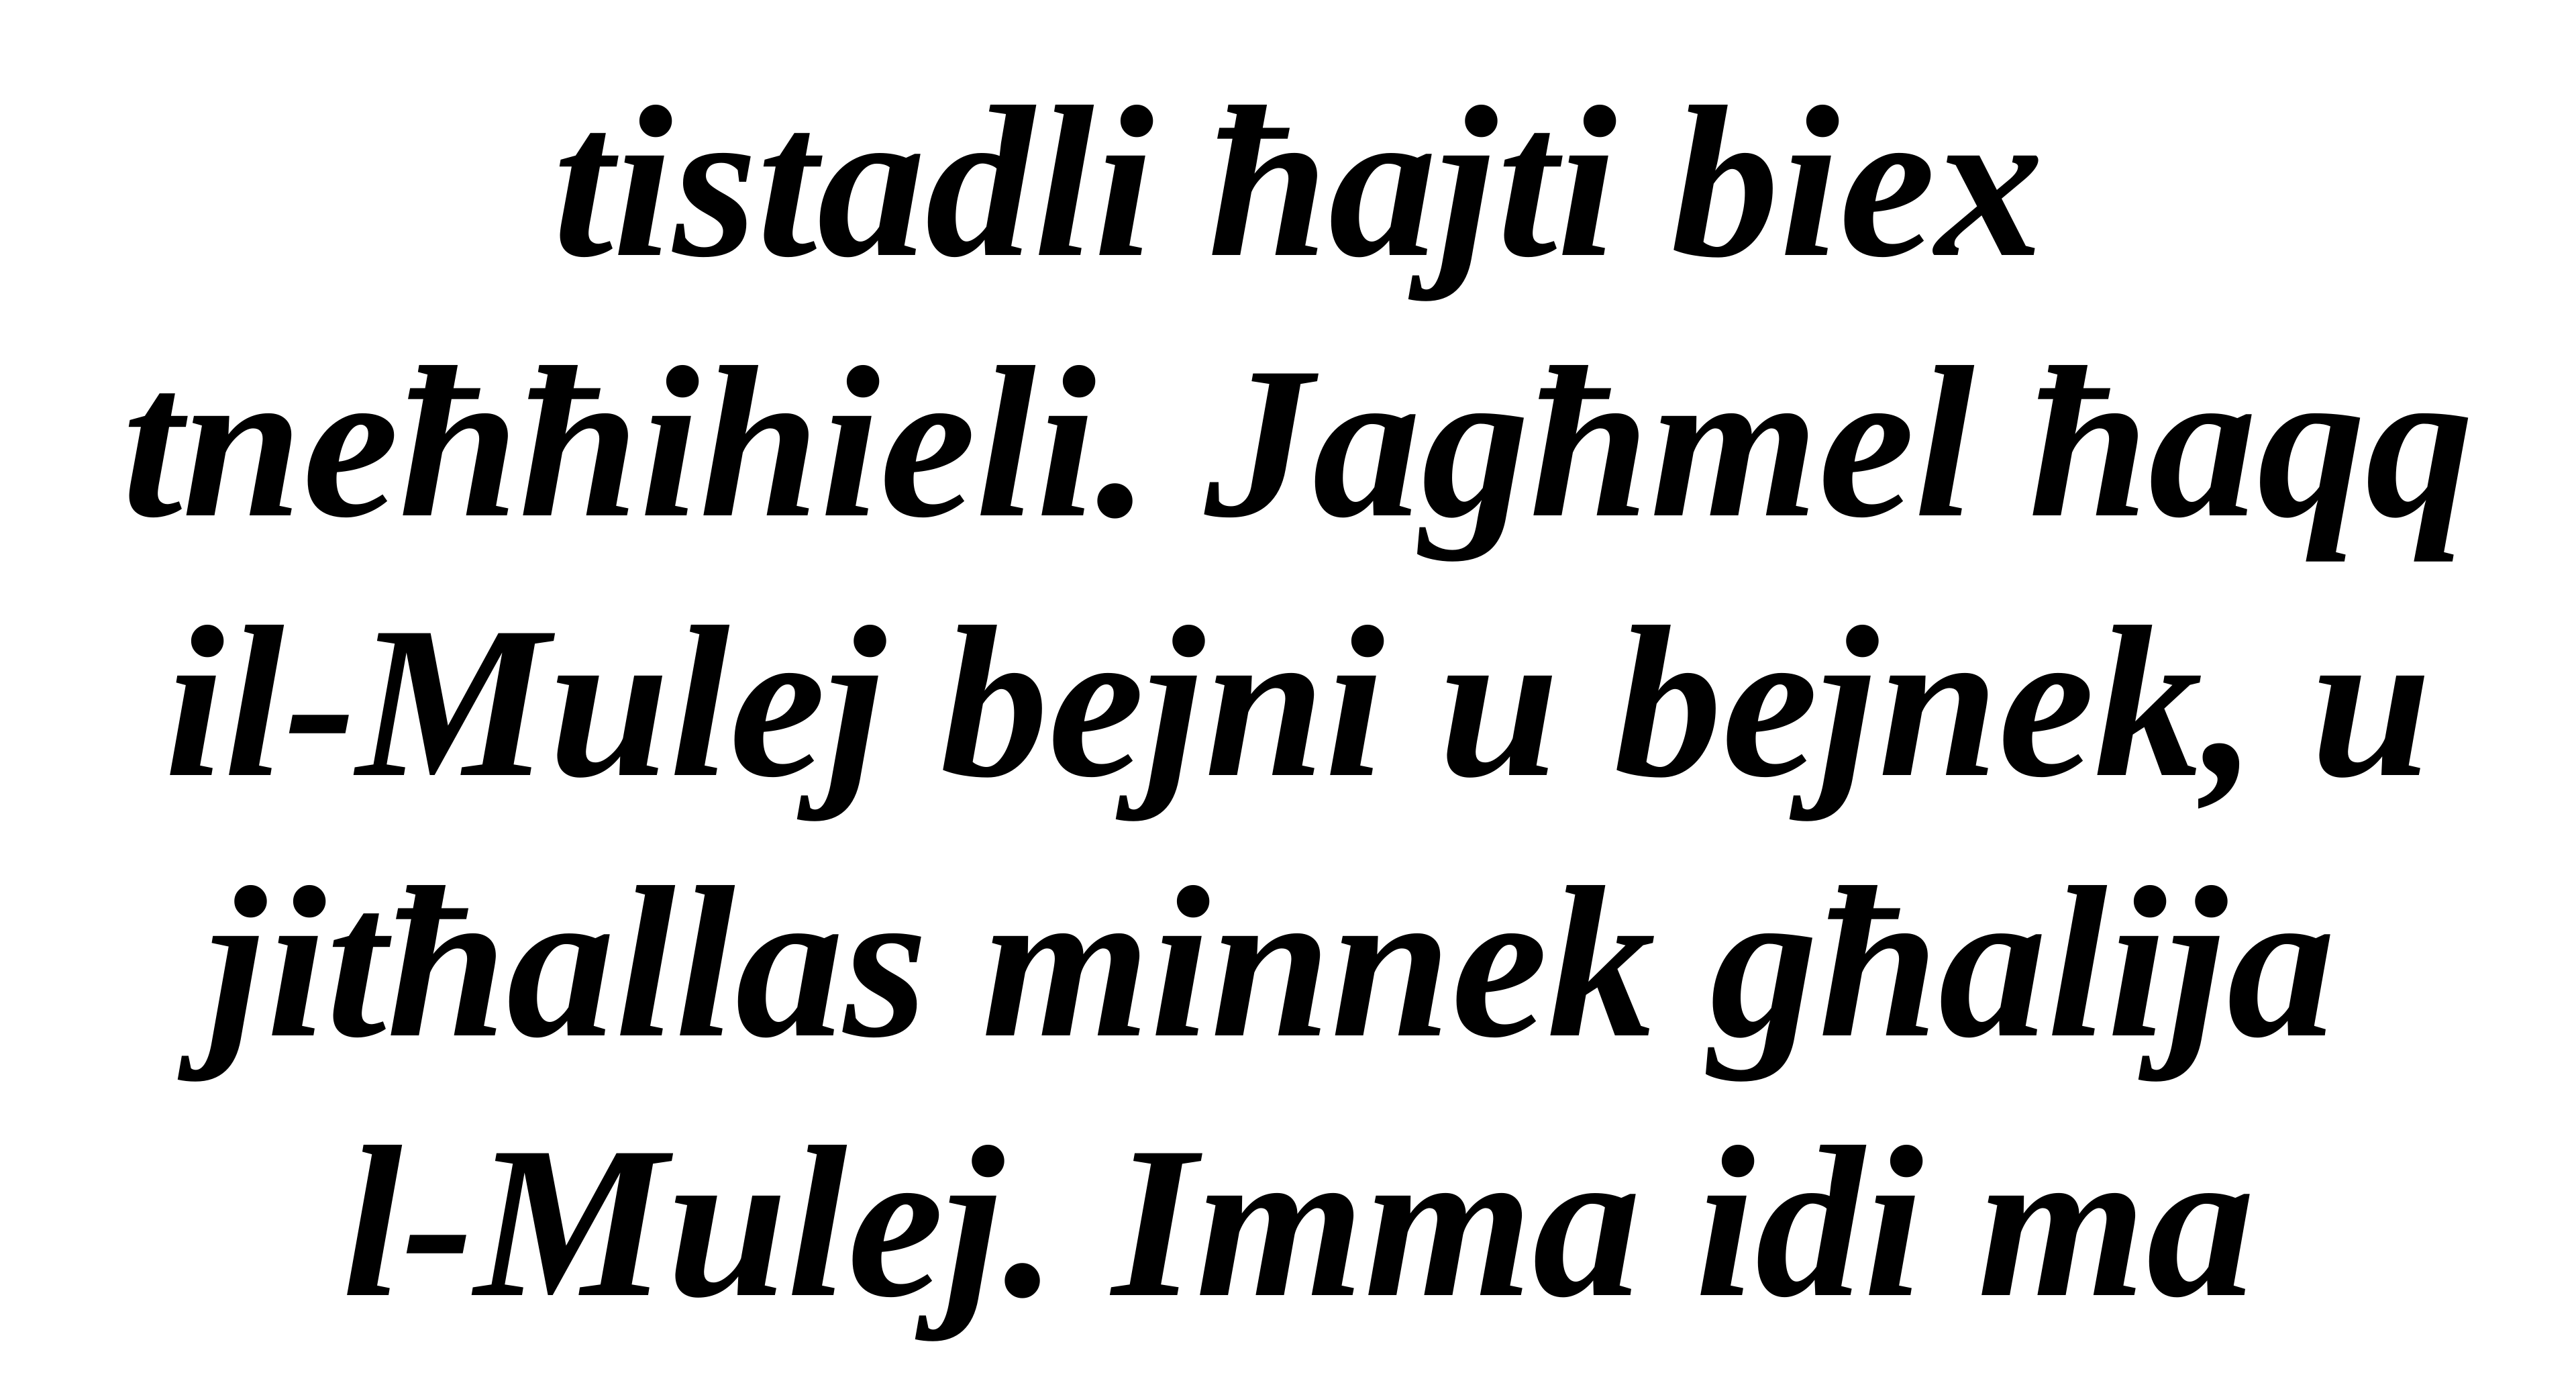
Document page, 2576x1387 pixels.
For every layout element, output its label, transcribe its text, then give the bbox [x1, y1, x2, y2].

text_box tistadli ħajti biex tneħħihieli. Jagħmel ħaqq il-Mulej bejni u bejnek, u jitħallas minnek għalija l-Mulej. Imma idi ma [61, 38, 2539, 1341]
